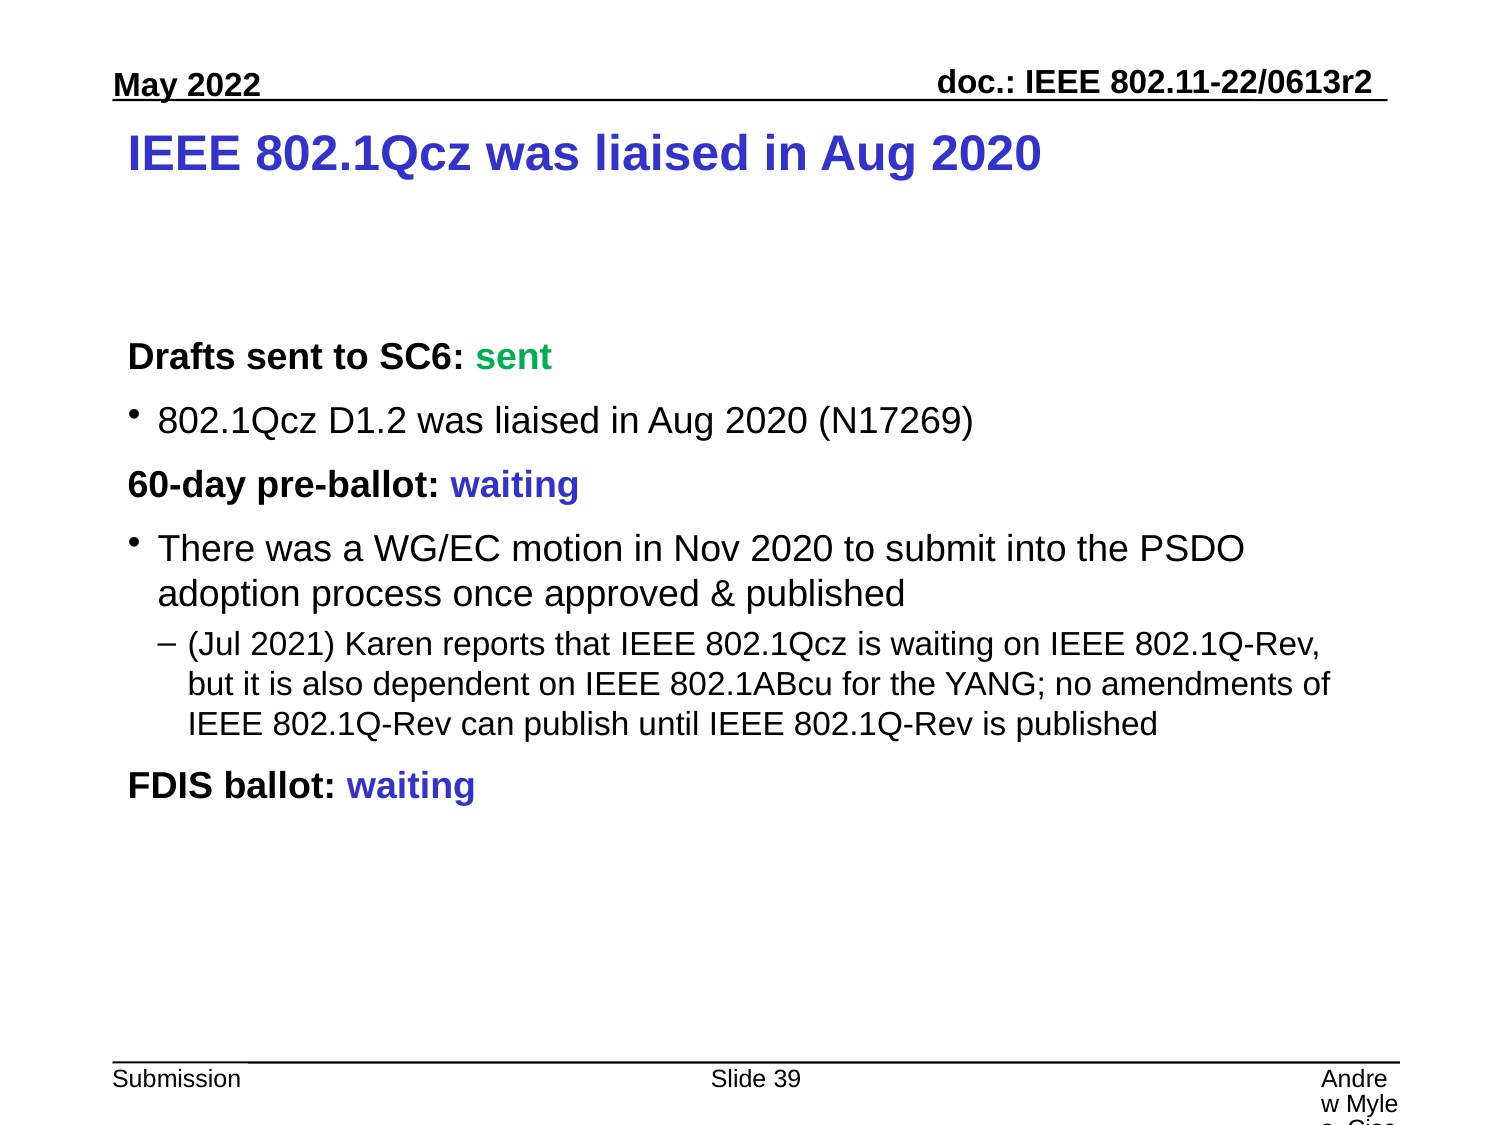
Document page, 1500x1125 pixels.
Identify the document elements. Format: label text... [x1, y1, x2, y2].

footer Andrew Myles, Cisco [1320, 1061, 1402, 1093]
slide_number Slide 39 [709, 1061, 803, 1093]
list Drafts sent to SC6: sent 802.1Qcz D1.2 was liaised in Aug 2020 (N17269) 60-day pre-ballot: waiting There was a WG/EC motion in Nov 2020 to submit into the PSDO adoption process once approved & published (Jul 2021) Karen reports that IEEE 802.1Qcz is waiting on IEEE 802.1Q-Rev, but it is also dependent on IEEE 802.1ABcu for the YANG; no amendments of IEEE 802.1Q-Rev can publish until IEEE 802.1Q-Rev is published FDIS ballot: waiting [112, 324, 1388, 1000]
title IEEE 802.1Qcz was liaised in Aug 2020 [112, 112, 1388, 288]
